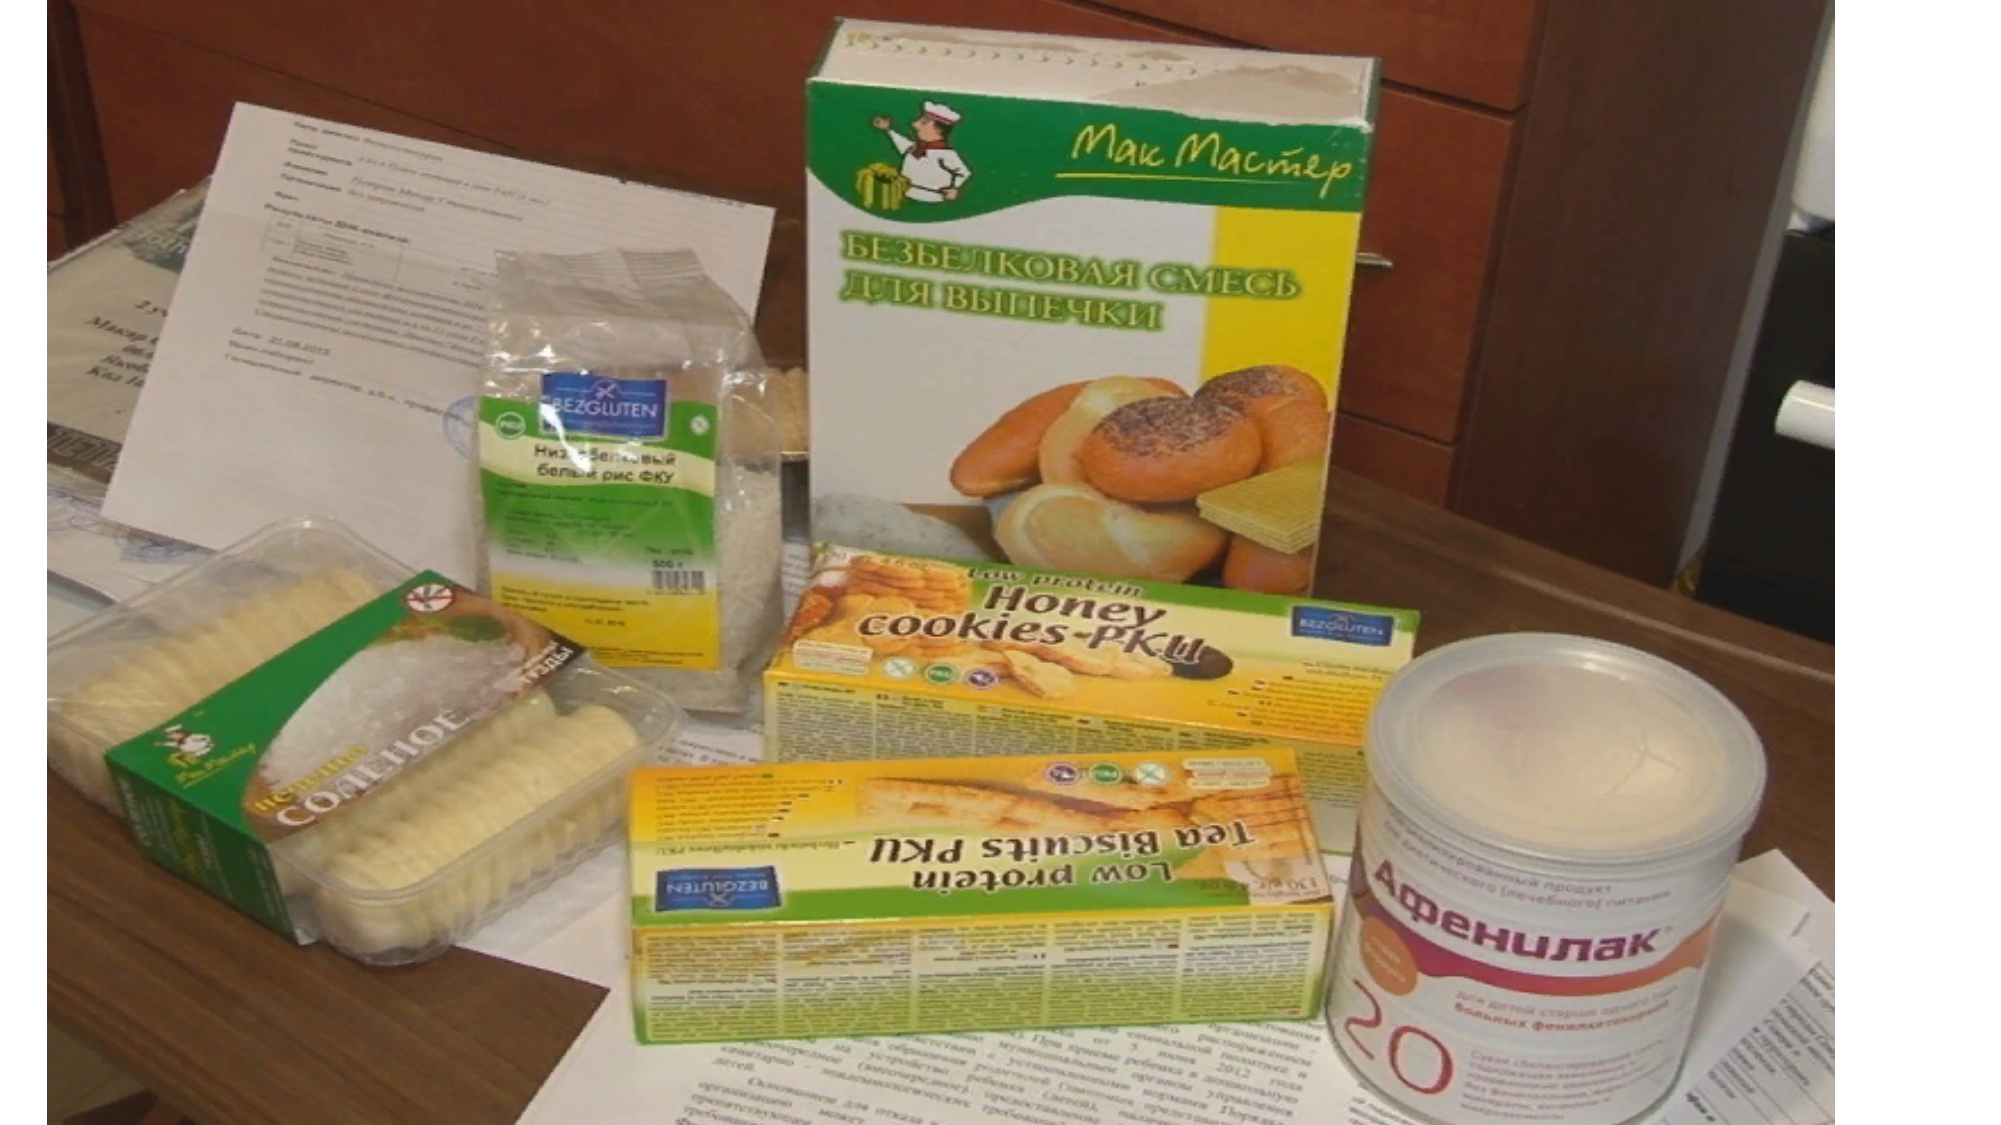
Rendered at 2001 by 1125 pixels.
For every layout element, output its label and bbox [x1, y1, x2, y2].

picture [47, 0, 1835, 1125]
